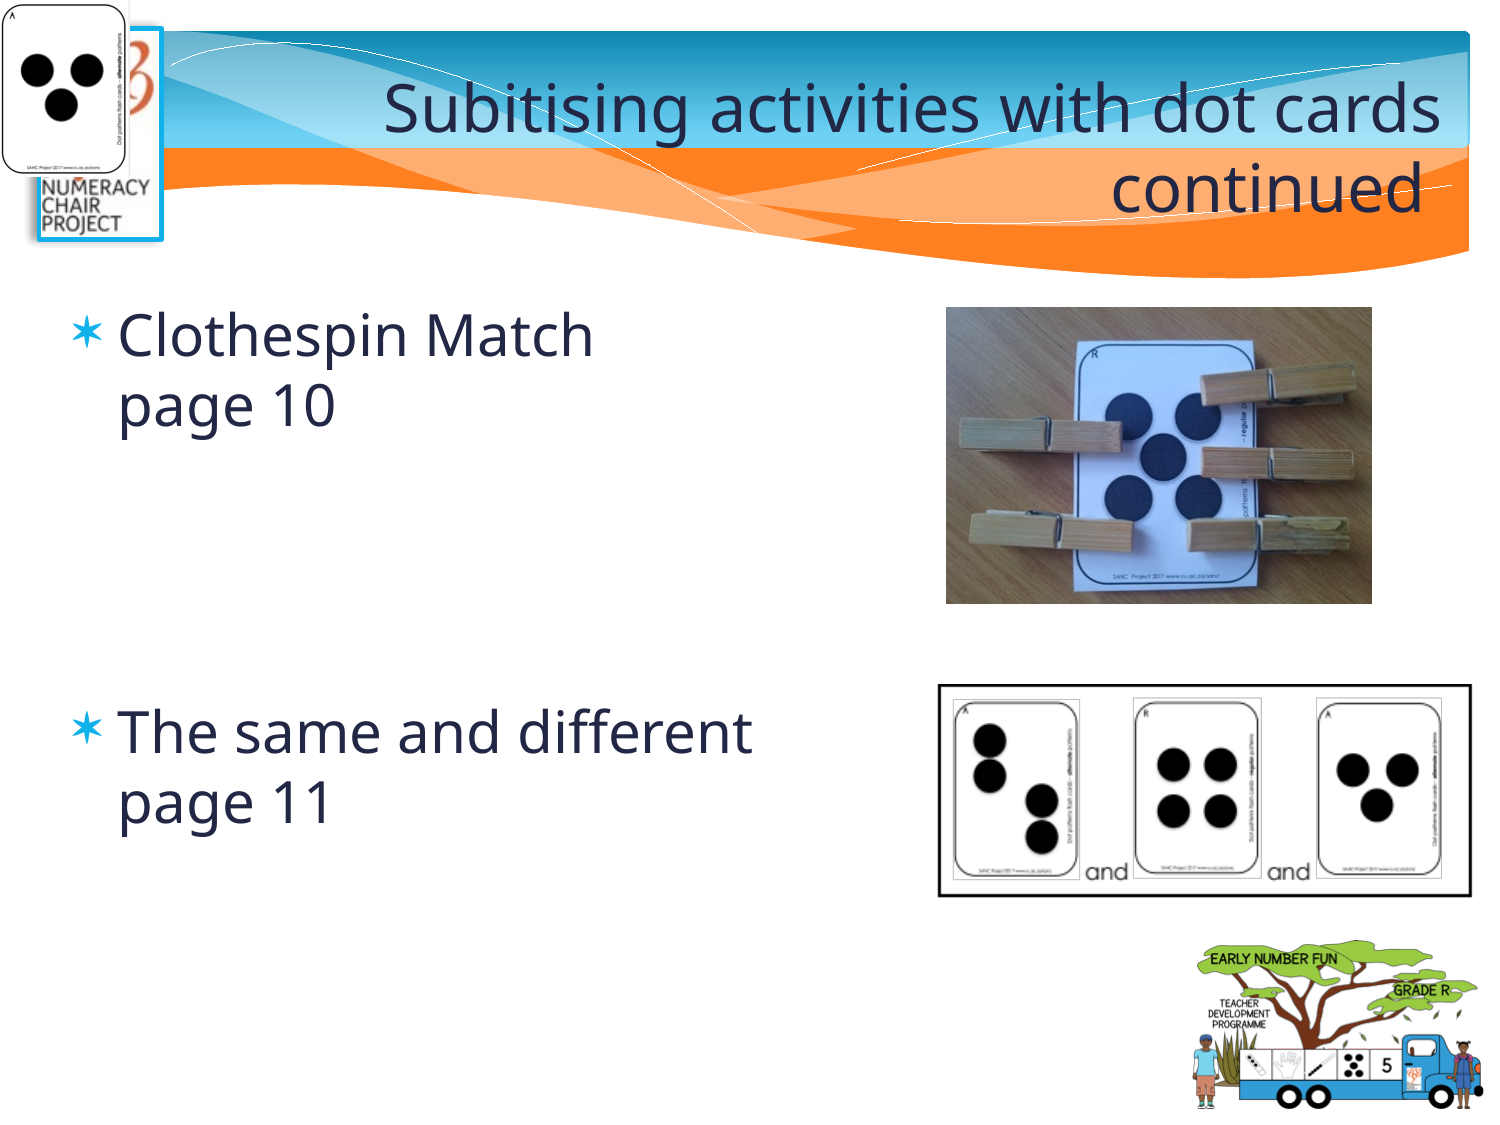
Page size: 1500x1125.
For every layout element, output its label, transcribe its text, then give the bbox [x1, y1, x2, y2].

picture [0, 0, 158, 236]
picture [946, 307, 1372, 604]
title Subitising activities with dot cards continued [171, 42, 1459, 249]
list Clothespin Match page 10 The same and different page 11 [57, 291, 928, 1085]
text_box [867, 683, 1500, 954]
picture [1191, 954, 1492, 1110]
